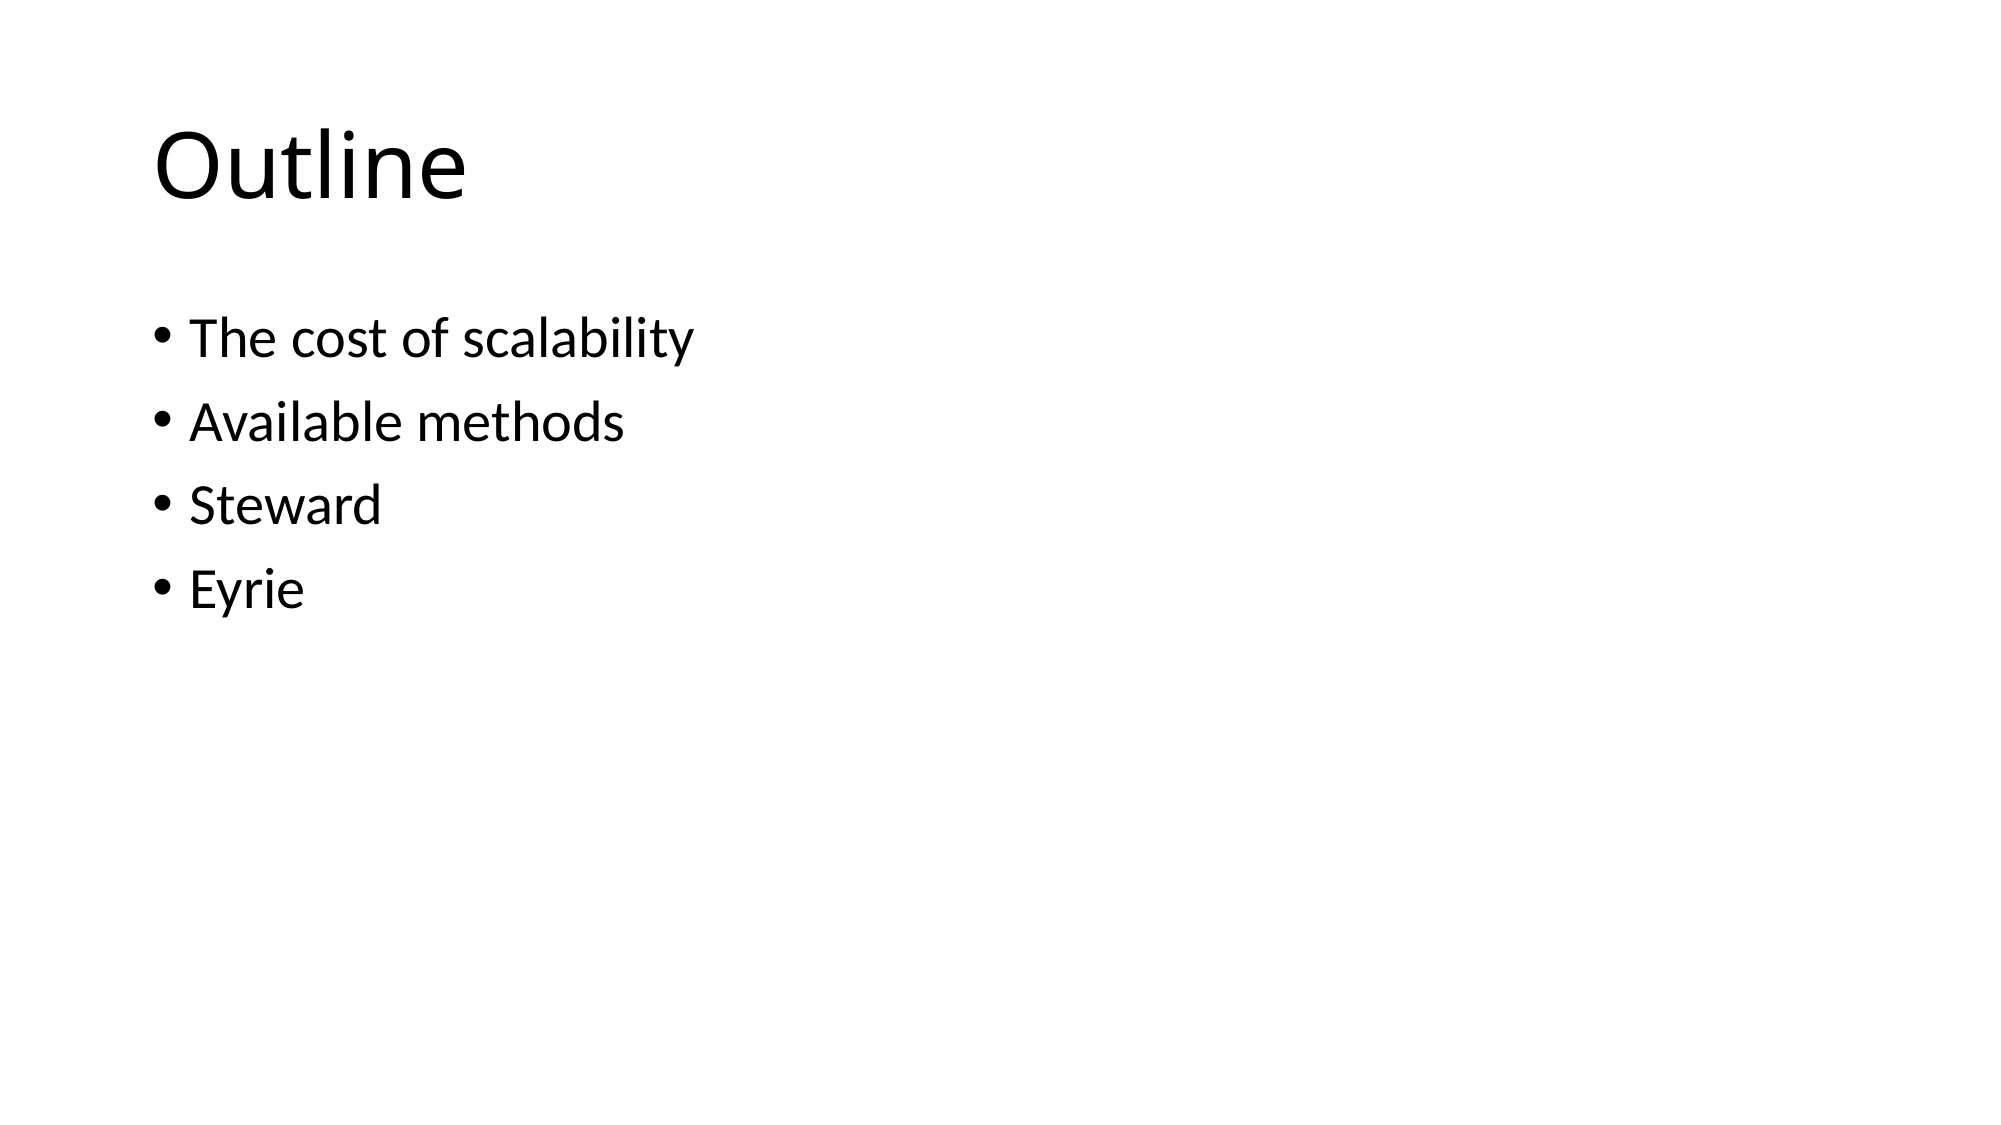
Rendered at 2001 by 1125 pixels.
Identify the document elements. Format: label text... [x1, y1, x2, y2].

list The cost of scalability Available methods Steward Eyrie [137, 299, 1863, 1014]
title Outline [137, 59, 1863, 278]
